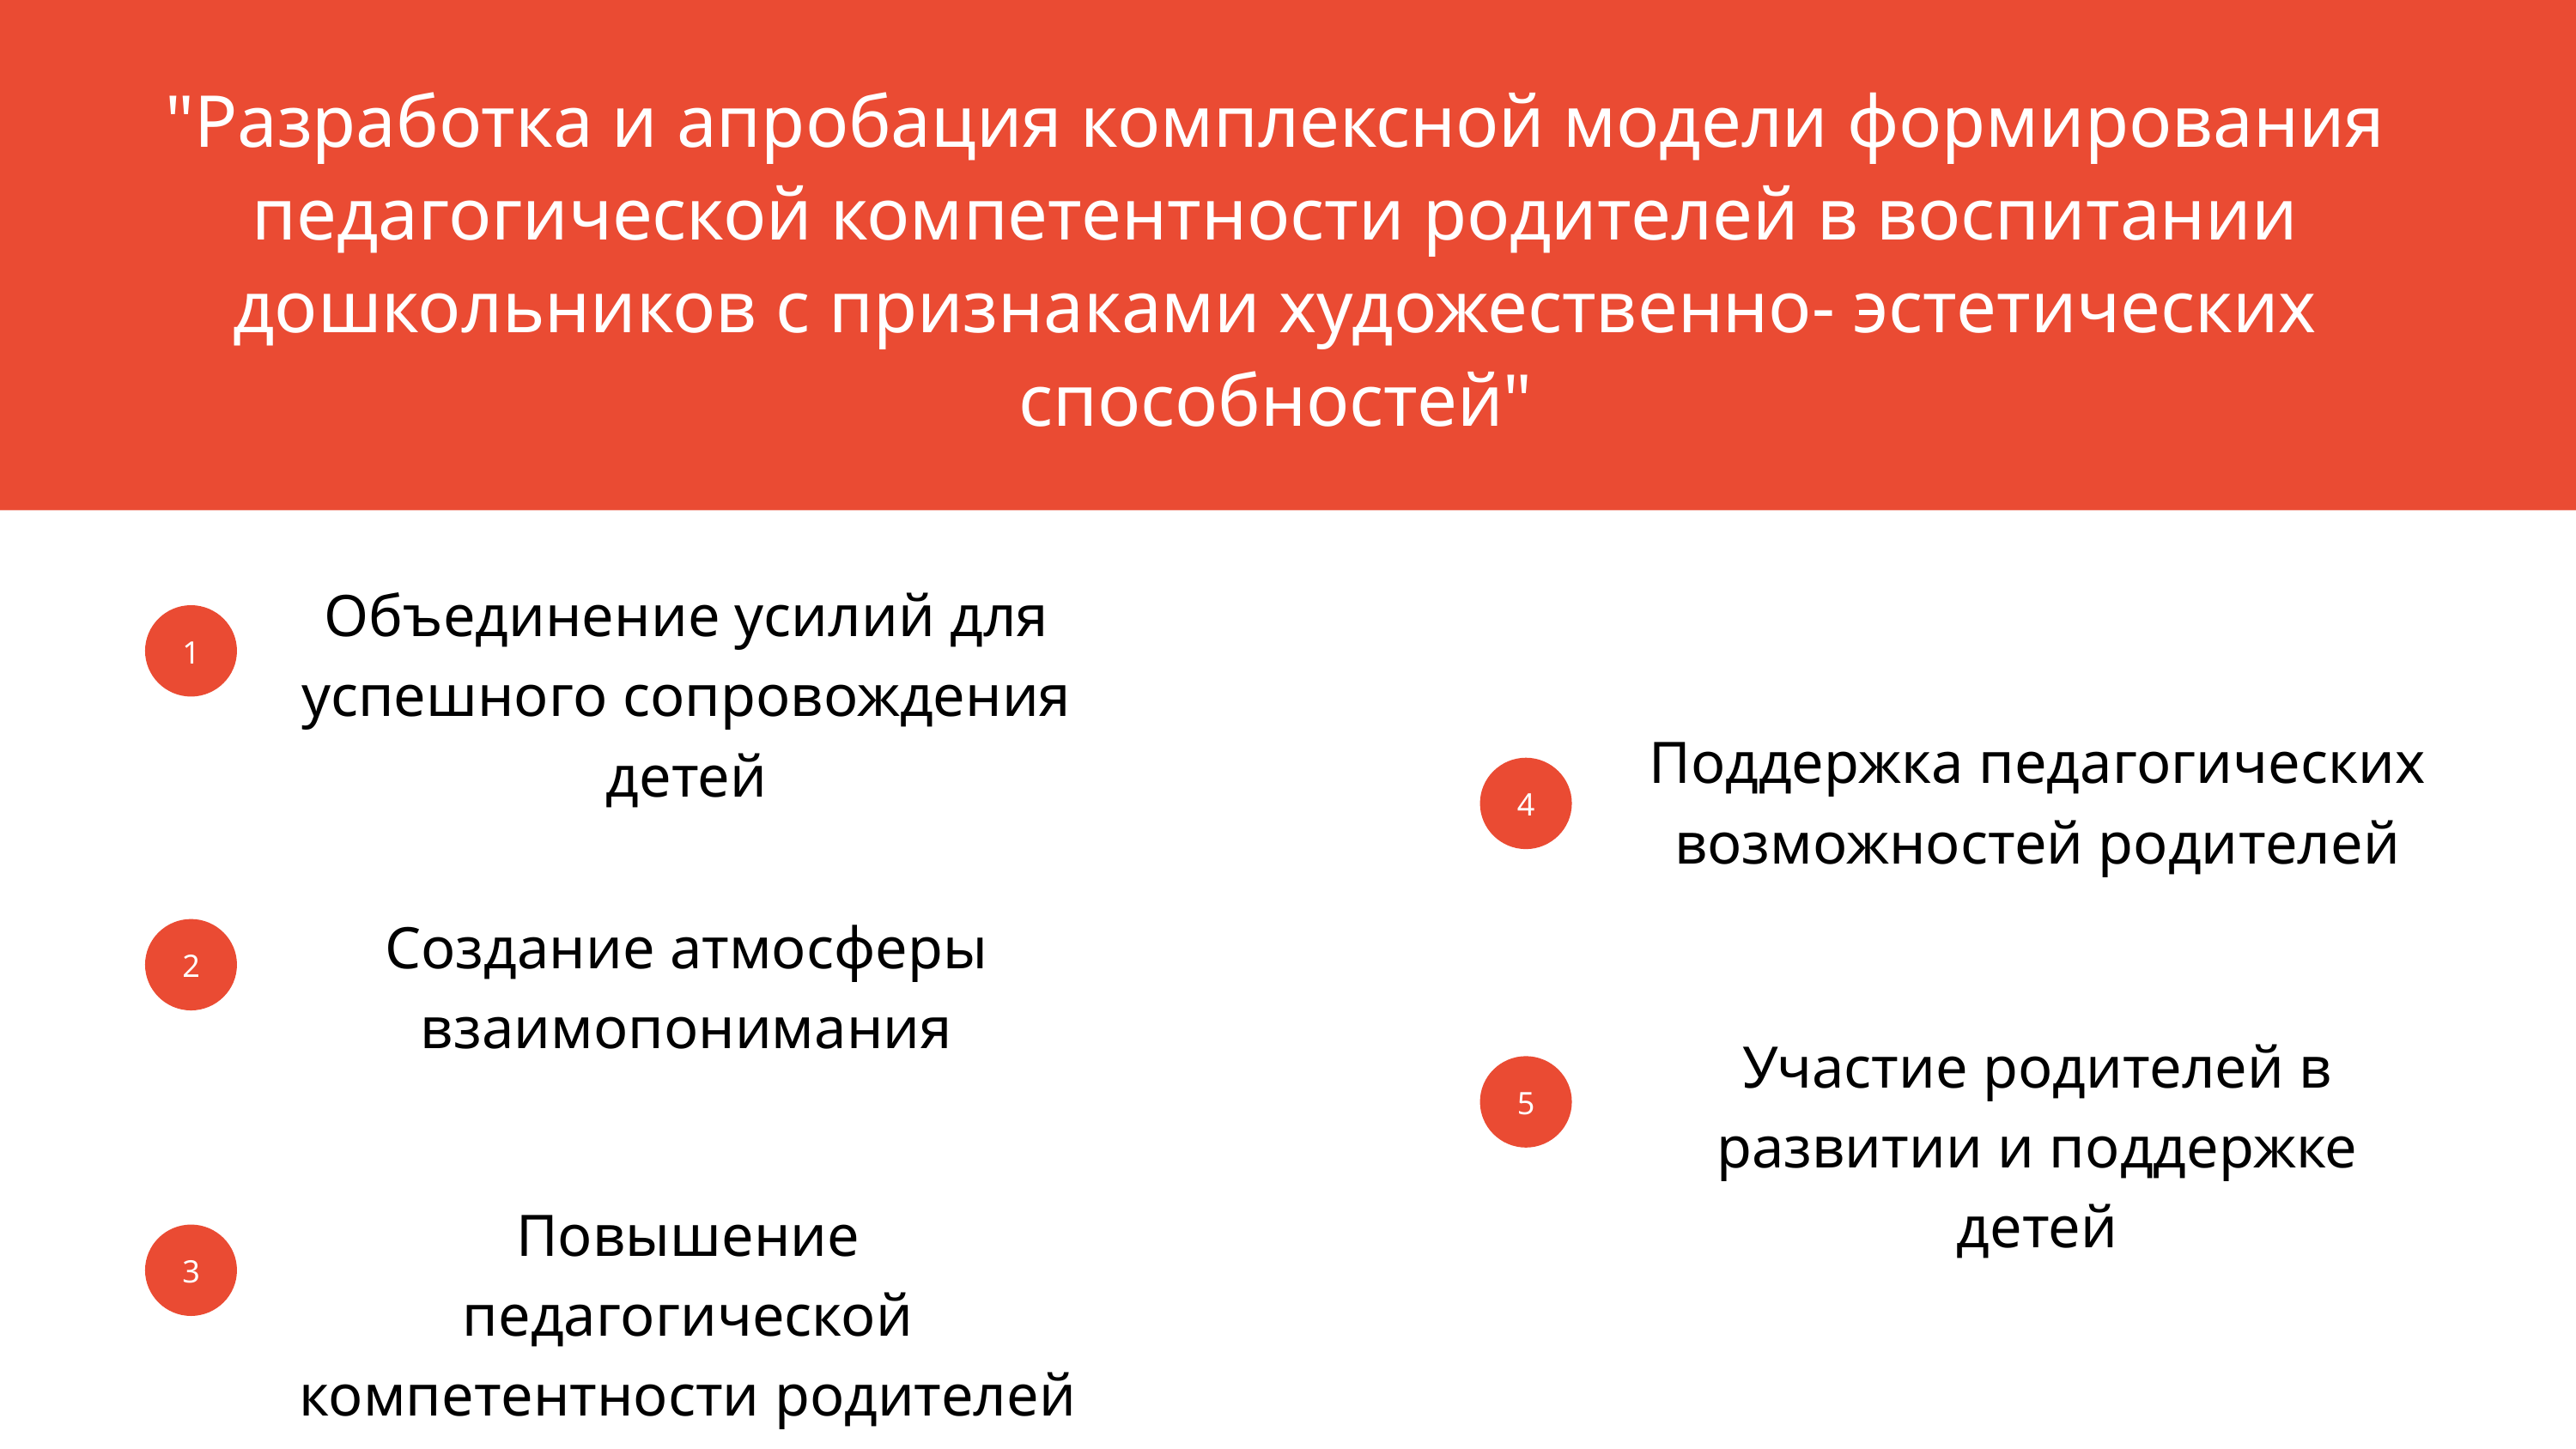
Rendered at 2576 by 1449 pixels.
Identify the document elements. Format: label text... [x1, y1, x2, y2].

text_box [144, 919, 238, 1011]
text_box Повышение педагогической компетентности родителей [290, 1187, 1085, 1428]
text_box Поддержка педагогических возможностей родителей [1643, 714, 2432, 876]
text_box Участие родителей в развитии и поддержке детей [1631, 1019, 2444, 1259]
text_box [0, 0, 2576, 511]
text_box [1479, 757, 1573, 850]
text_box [144, 604, 238, 697]
text_box Объединение усилий для успешного сопровождения детей [288, 567, 1085, 809]
text_box "Разработка и апробация комплексной модели формирования педагогической компетентности родителей в воспитании дошкольников с признаками художественно- эстетических способностей" [144, 68, 2407, 440]
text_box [144, 1224, 238, 1317]
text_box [1479, 1056, 1573, 1149]
text_box Создание атмосферы взаимопонимания [377, 900, 996, 1060]
